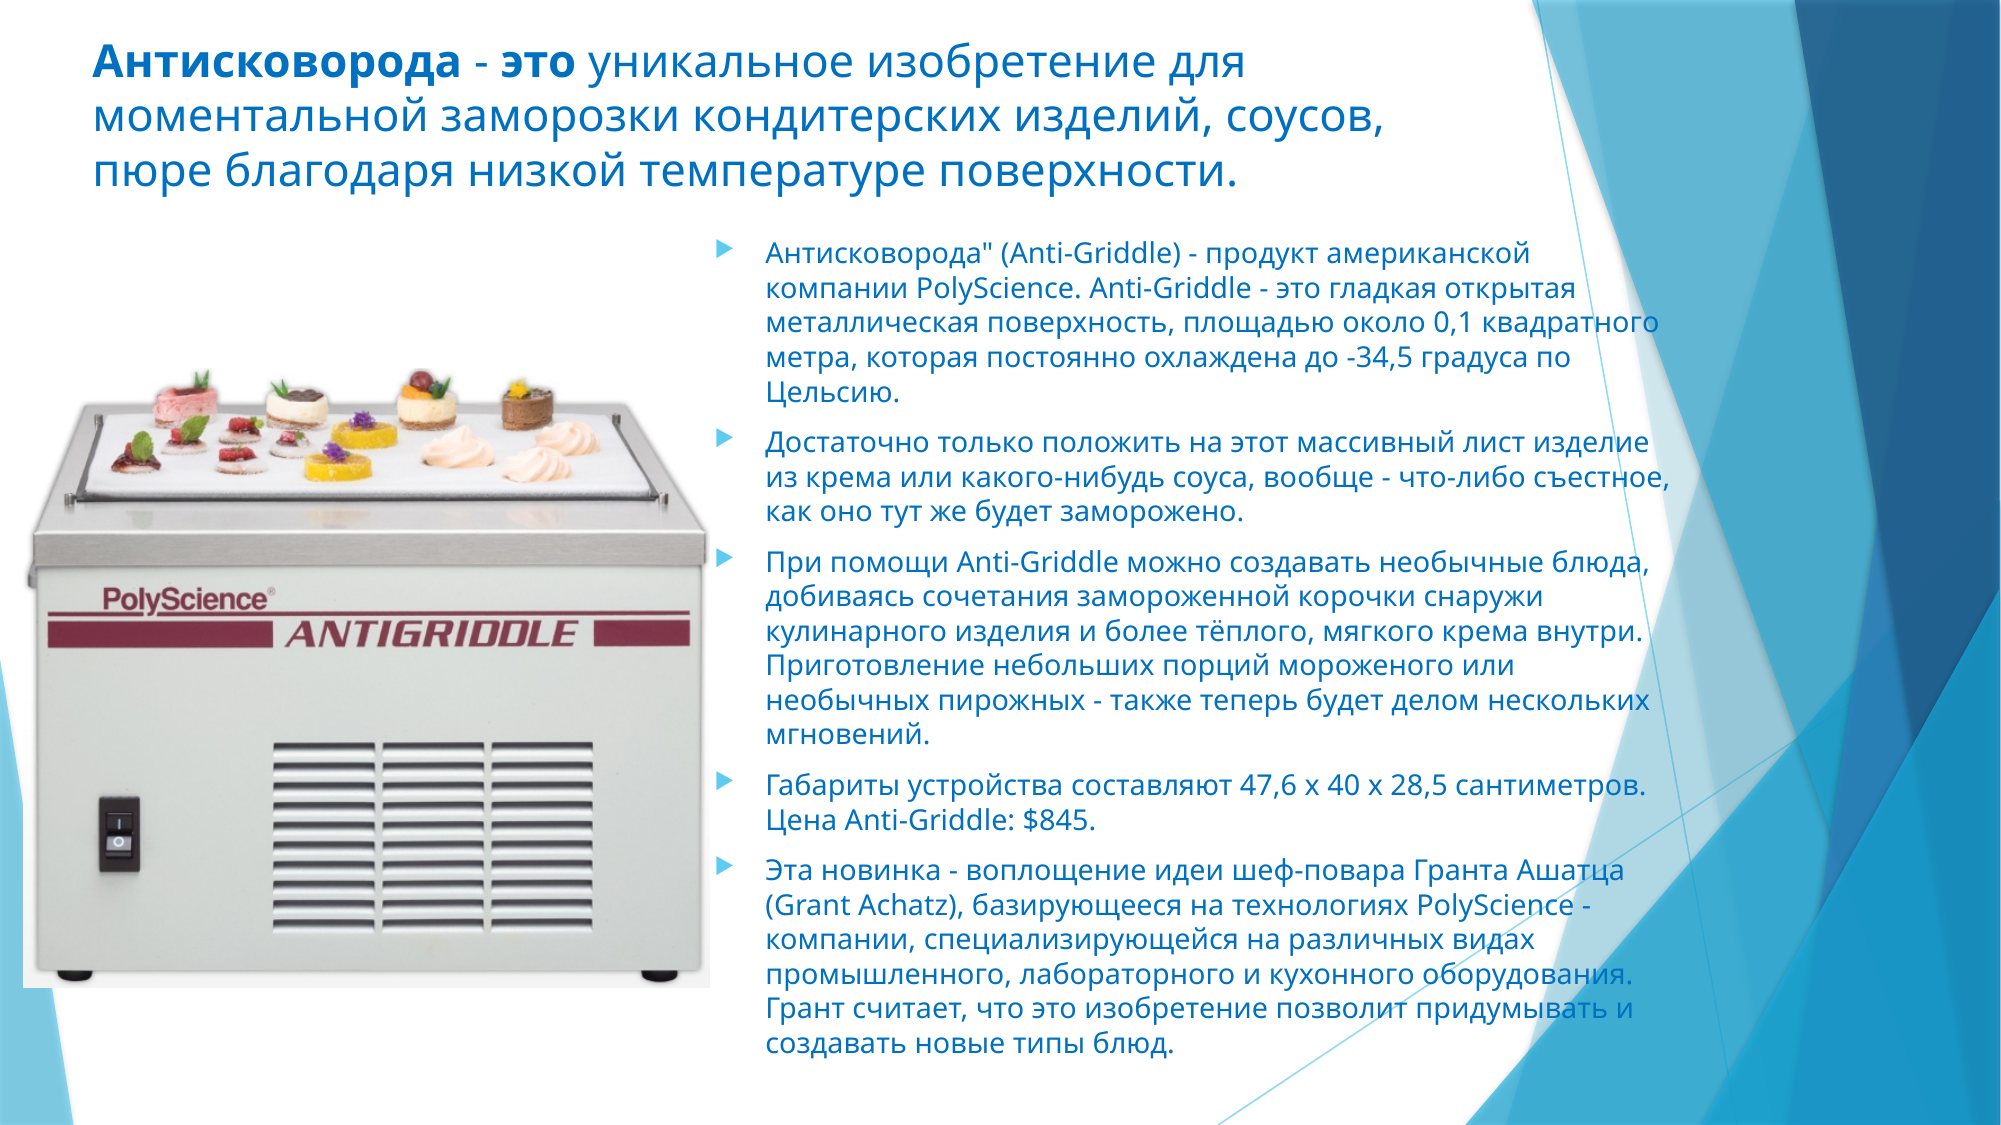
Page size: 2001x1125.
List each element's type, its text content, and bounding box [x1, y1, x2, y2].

title Антисковорода - это уникальное изобретение для моментальной заморозки кондитерских изделий, соусов, пюре благодаря низкой температуре поверхности. [77, 24, 1488, 241]
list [22, 367, 711, 988]
list Антисковорода" (Anti-Griddle) - продукт американской компании PolyScience. Anti-Griddle - это гладкая открытая металлическая поверхность, площадью около 0,1 квадратного метра, которая постоянно охлаждена до -34,5 градуса по Цельсию. Достаточно только положить на этот массивный лист изделие из крема или какого-нибудь соуса, вообще - что-либо съестное, как оно тут же будет заморожено. При помощи Anti-Griddle можно создавать необычные блюда, добиваясь сочетания замороженной корочки снаружи кулинарного изделия и более тёплого, мягкого крема внутри. Приготовление небольших порций мороженого или необычных пирожных - также теперь будет делом нескольких мгновений. Габариты устройства составляют 47,6 х 40 х 28,5 сантиметров. Цена Anti-Griddle: $845. Эта новинка - воплощение идеи шеф-повара Гранта Ашатца (Grant Achatz), базирующееся на технологиях PolyScience - компании, специализирующейся на различных видах промышленного, лабораторного и кухонного оборудования. Грант считает, что это изобретение позволит придумывать и создавать новые типы блюд. [699, 227, 1696, 1076]
